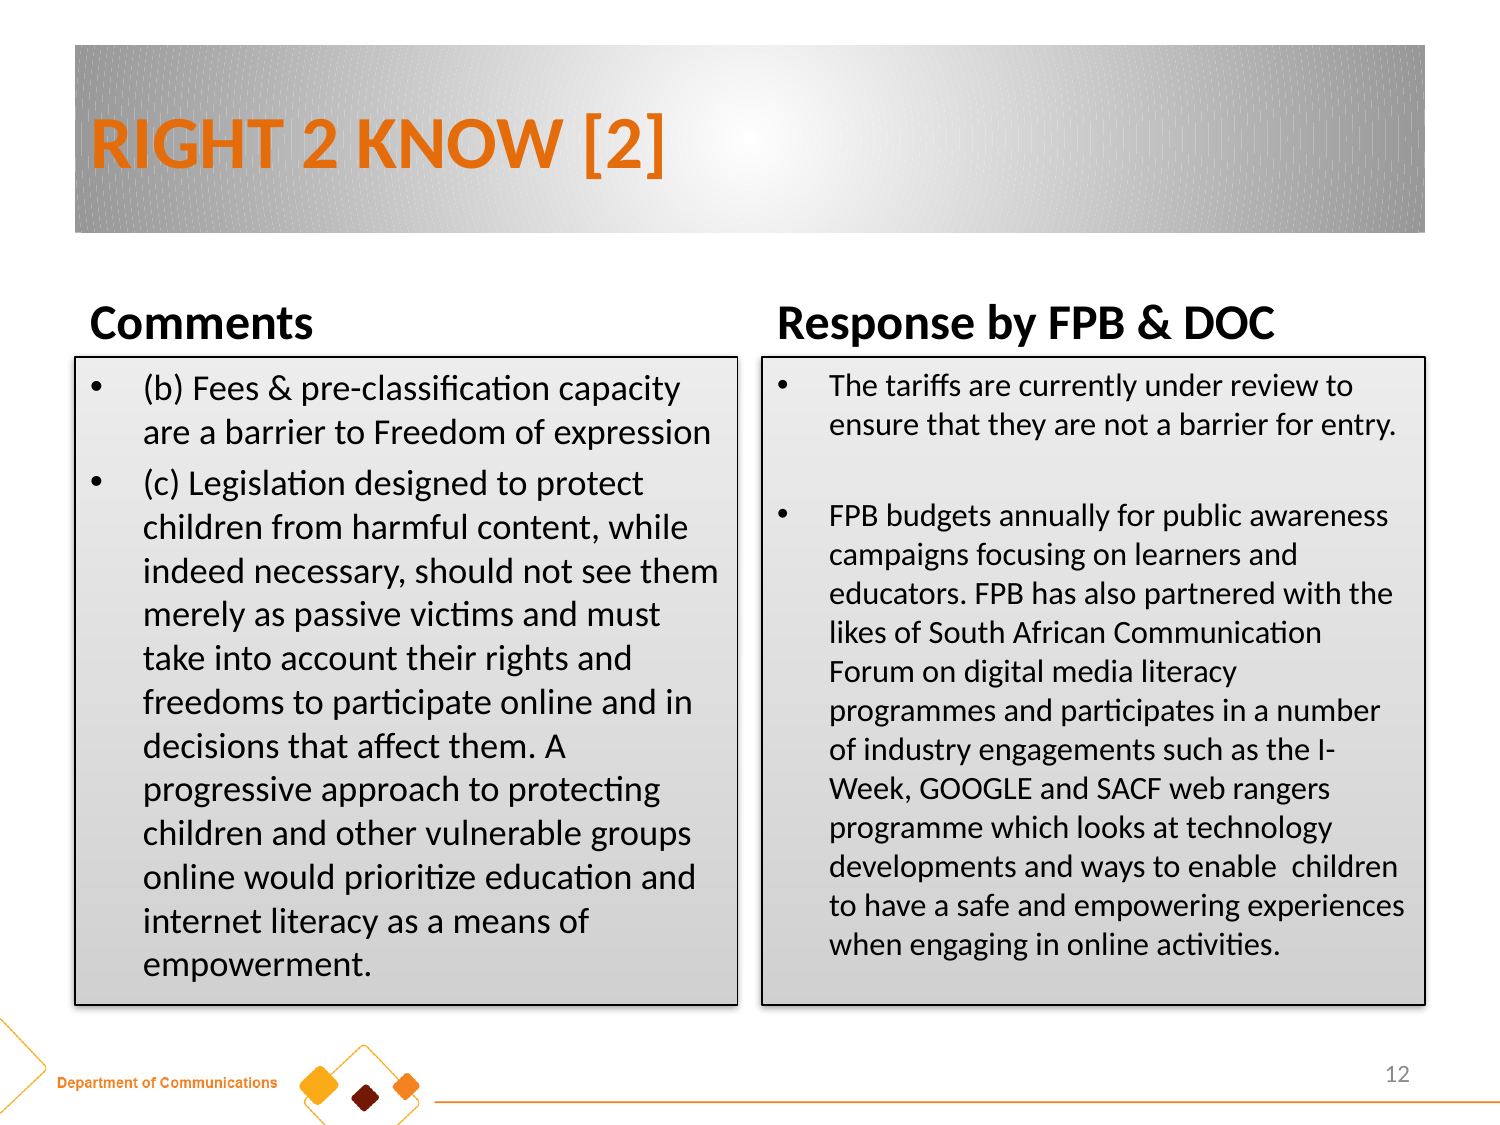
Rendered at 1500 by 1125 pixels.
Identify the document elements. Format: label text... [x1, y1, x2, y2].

slide_number 12 [1074, 1042, 1425, 1103]
list Response by FPB & DOC [761, 251, 1425, 355]
title RIGHT 2 KNOW [2] [75, 45, 1425, 233]
list The tariffs are currently under review to ensure that they are not a barrier for entry. FPB budgets annually for public awareness campaigns focusing on learners and educators. FPB has also partnered with the likes of South African Communication Forum on digital media literacy programmes and participates in a number of industry engagements such as the I-Week, GOOGLE and SACF web rangers programme which looks at technology developments and ways to enable children to have a safe and empowering experiences when engaging in online activities. [761, 356, 1426, 1006]
list (b) Fees & pre-classification capacity are a barrier to Freedom of expression (c) Legislation designed to protect children from harmful content, while indeed necessary, should not see them merely as passive victims and must take into account their rights and freedoms to participate online and in decisions that affect them. A progressive approach to protecting children and other vulnerable groups online would prioritize education and internet literacy as a means of empowerment. [74, 356, 738, 1006]
list Comments [75, 251, 738, 355]
picture [0, 0, 1500, 1125]
